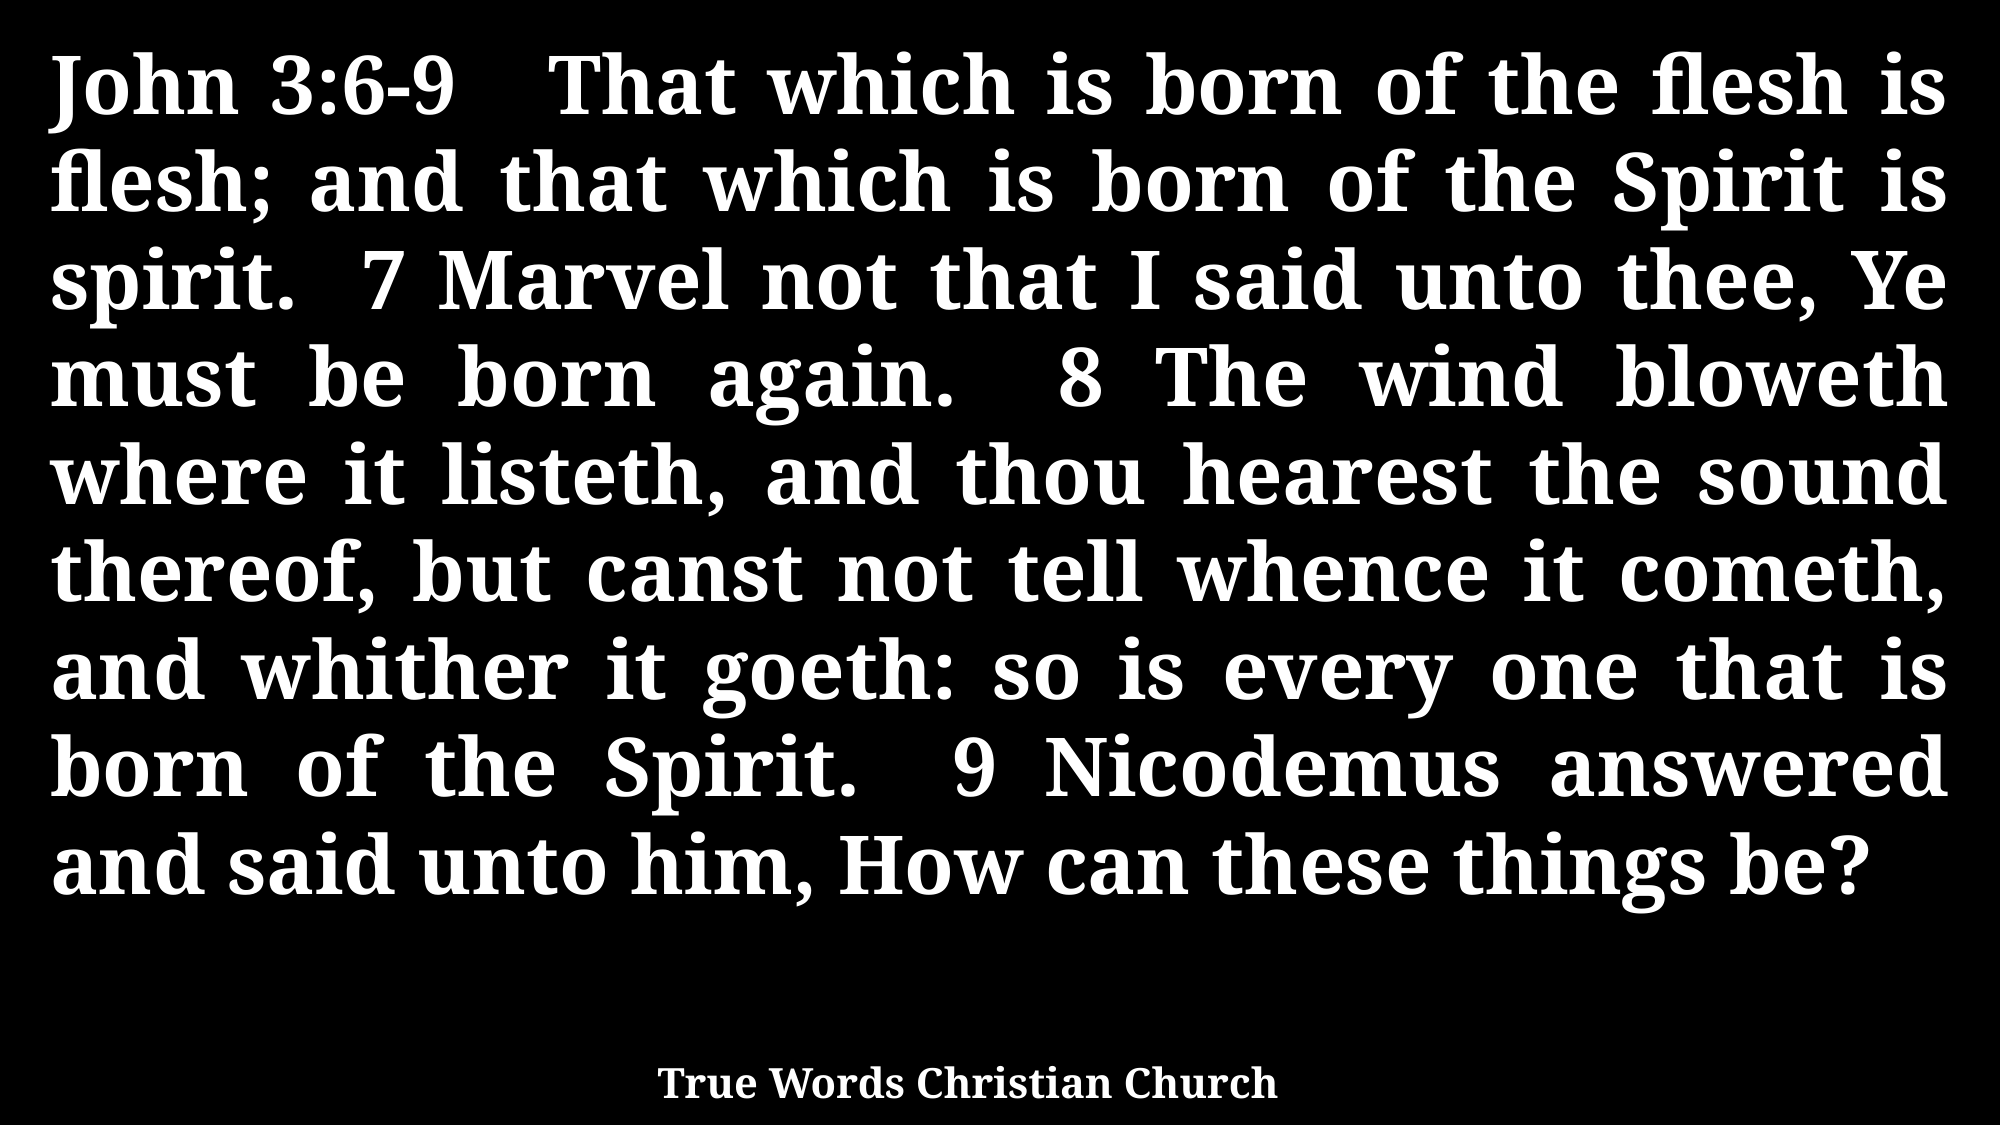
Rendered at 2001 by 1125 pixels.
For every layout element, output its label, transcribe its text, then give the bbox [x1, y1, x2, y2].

text_box John 3:6-9 That which is born of the flesh is flesh; and that which is born of the Spirit is spirit. 7 Marvel not that I said unto thee, Ye must be born again. 8 The wind bloweth where it listeth, and thou hearest the sound thereof, but canst not tell whence it cometh, and whither it goeth: so is every one that is born of the Spirit. 9 Nicodemus answered and said unto him, How can these things be? [35, 25, 1965, 918]
text_box True Words Christian Church [642, 1049, 1294, 1114]
